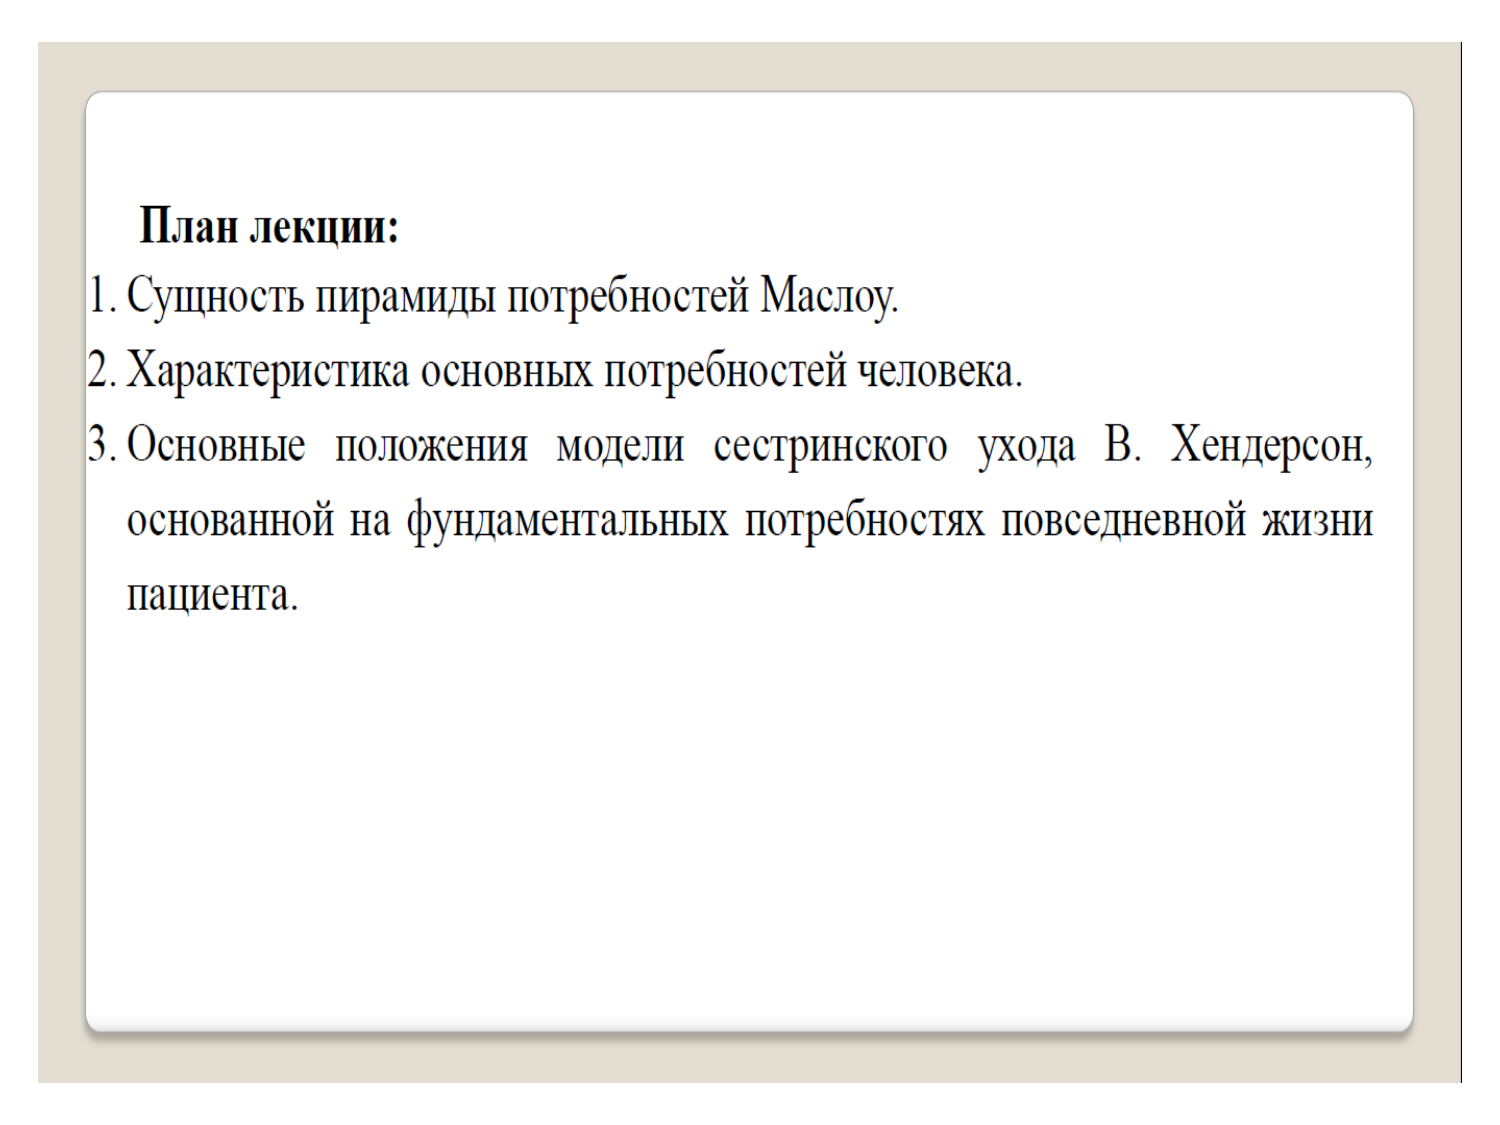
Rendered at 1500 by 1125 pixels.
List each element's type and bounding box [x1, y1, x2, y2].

picture [38, 42, 1462, 1083]
